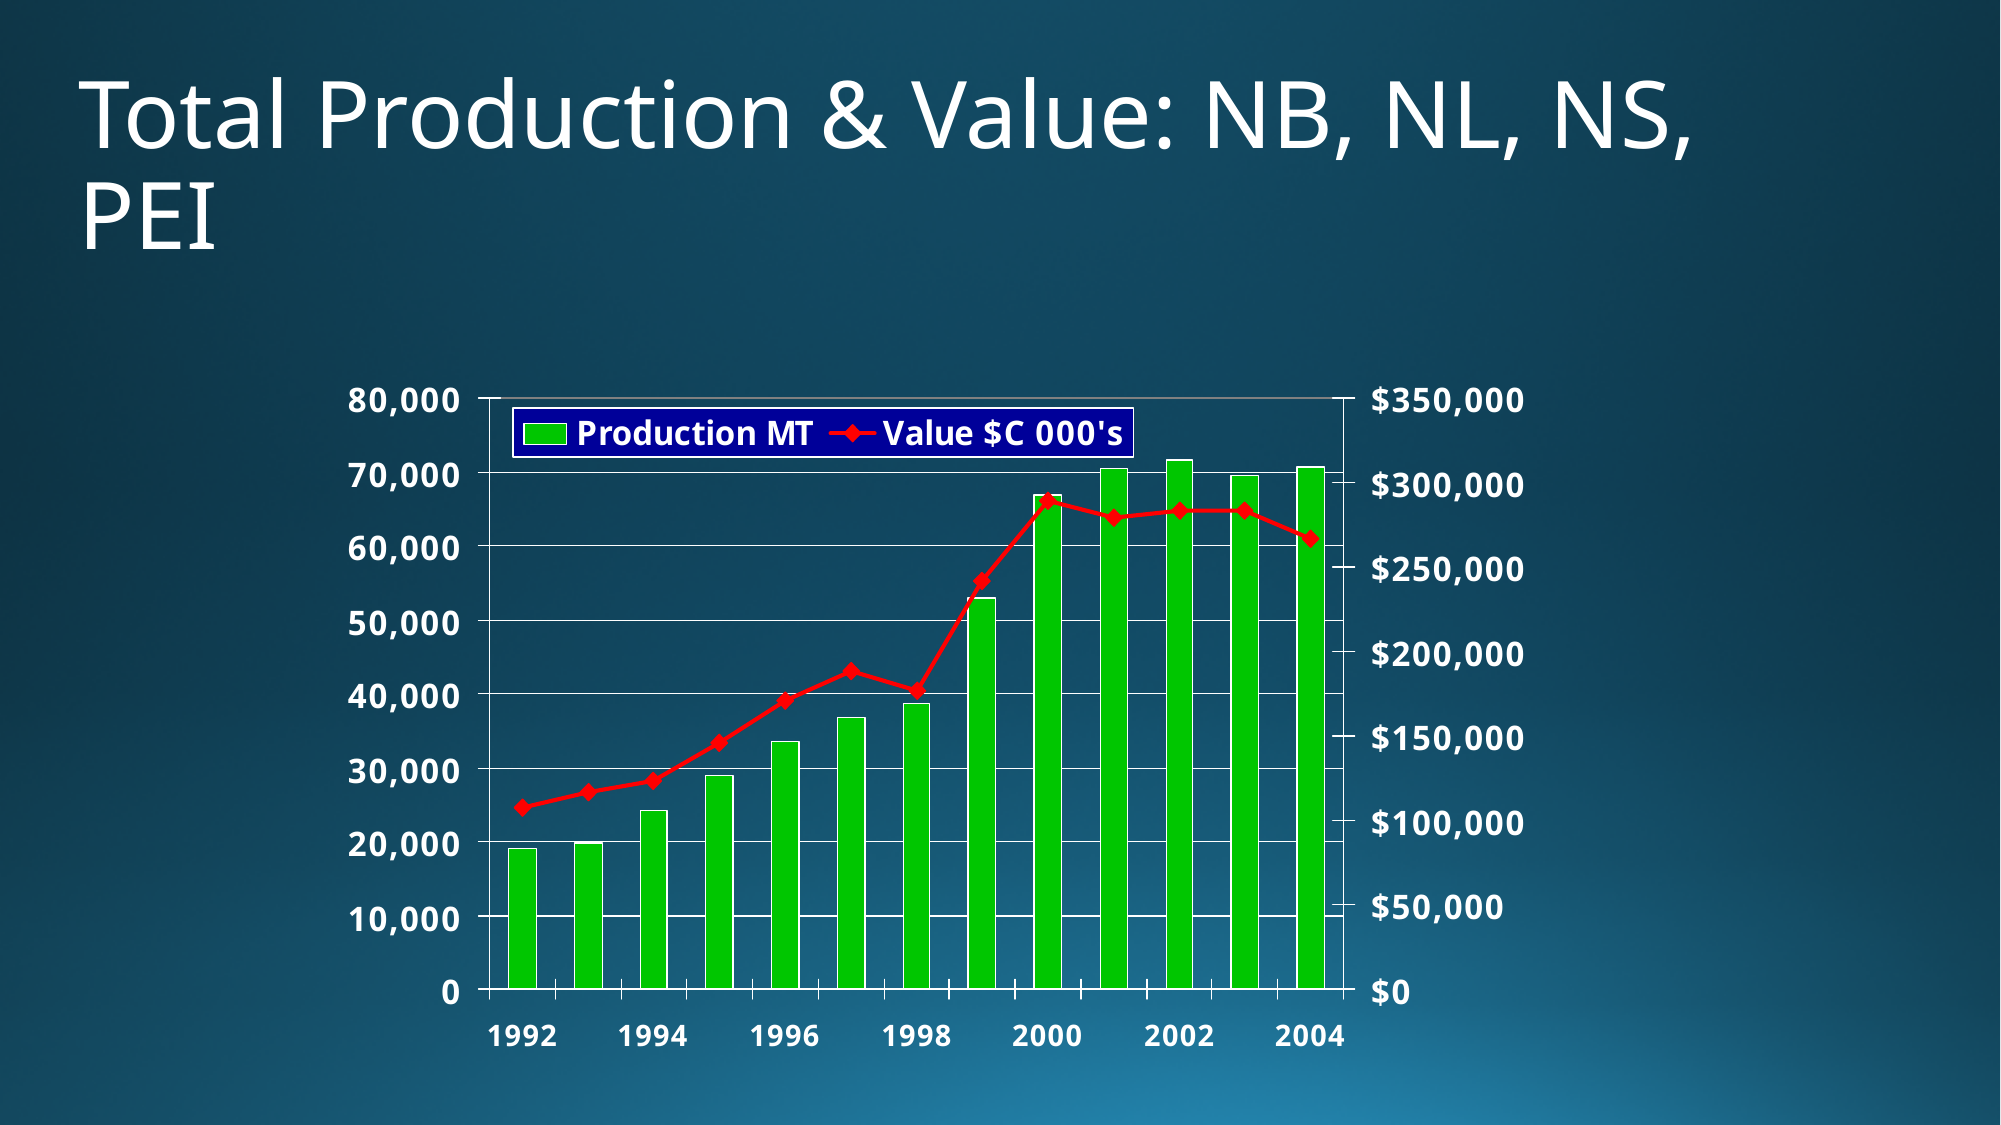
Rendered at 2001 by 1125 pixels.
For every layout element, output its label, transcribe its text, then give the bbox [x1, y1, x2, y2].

picture [0, 0, 2001, 1125]
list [335, 362, 1538, 1077]
title Total Production & Value: NB, NL, NS, PEI [63, 59, 1863, 278]
